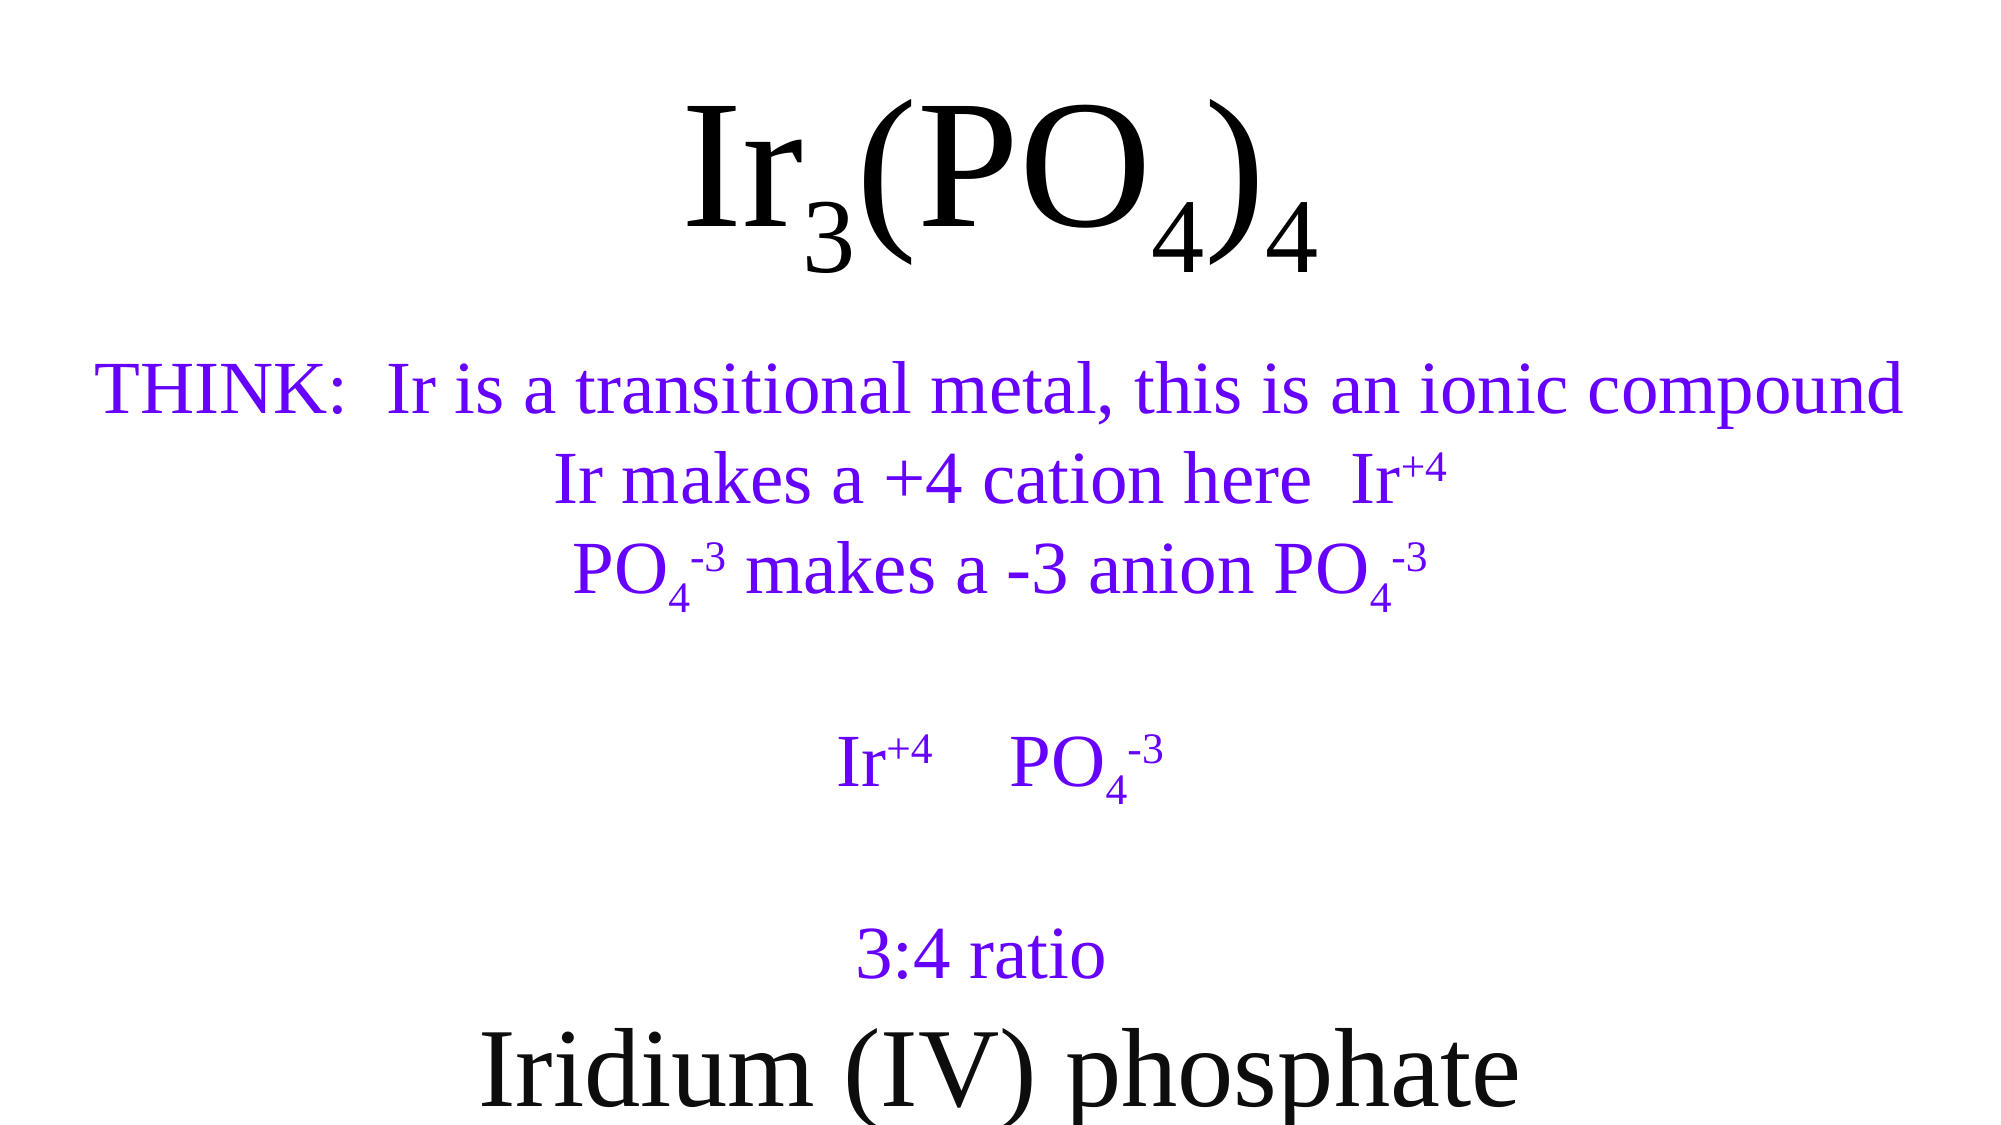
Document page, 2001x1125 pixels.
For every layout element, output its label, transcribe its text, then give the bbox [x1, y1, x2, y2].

text_box Ir3(PO4)4 THINK: Ir is a transitional metal, this is an ionic compound Ir makes a +4 cation here Ir+4 PO4-3 makes a -3 anion PO4-3 Ir+4 PO4-3 3:4 ratio Iridium (IV) phosphate [0, 36, 2000, 1125]
